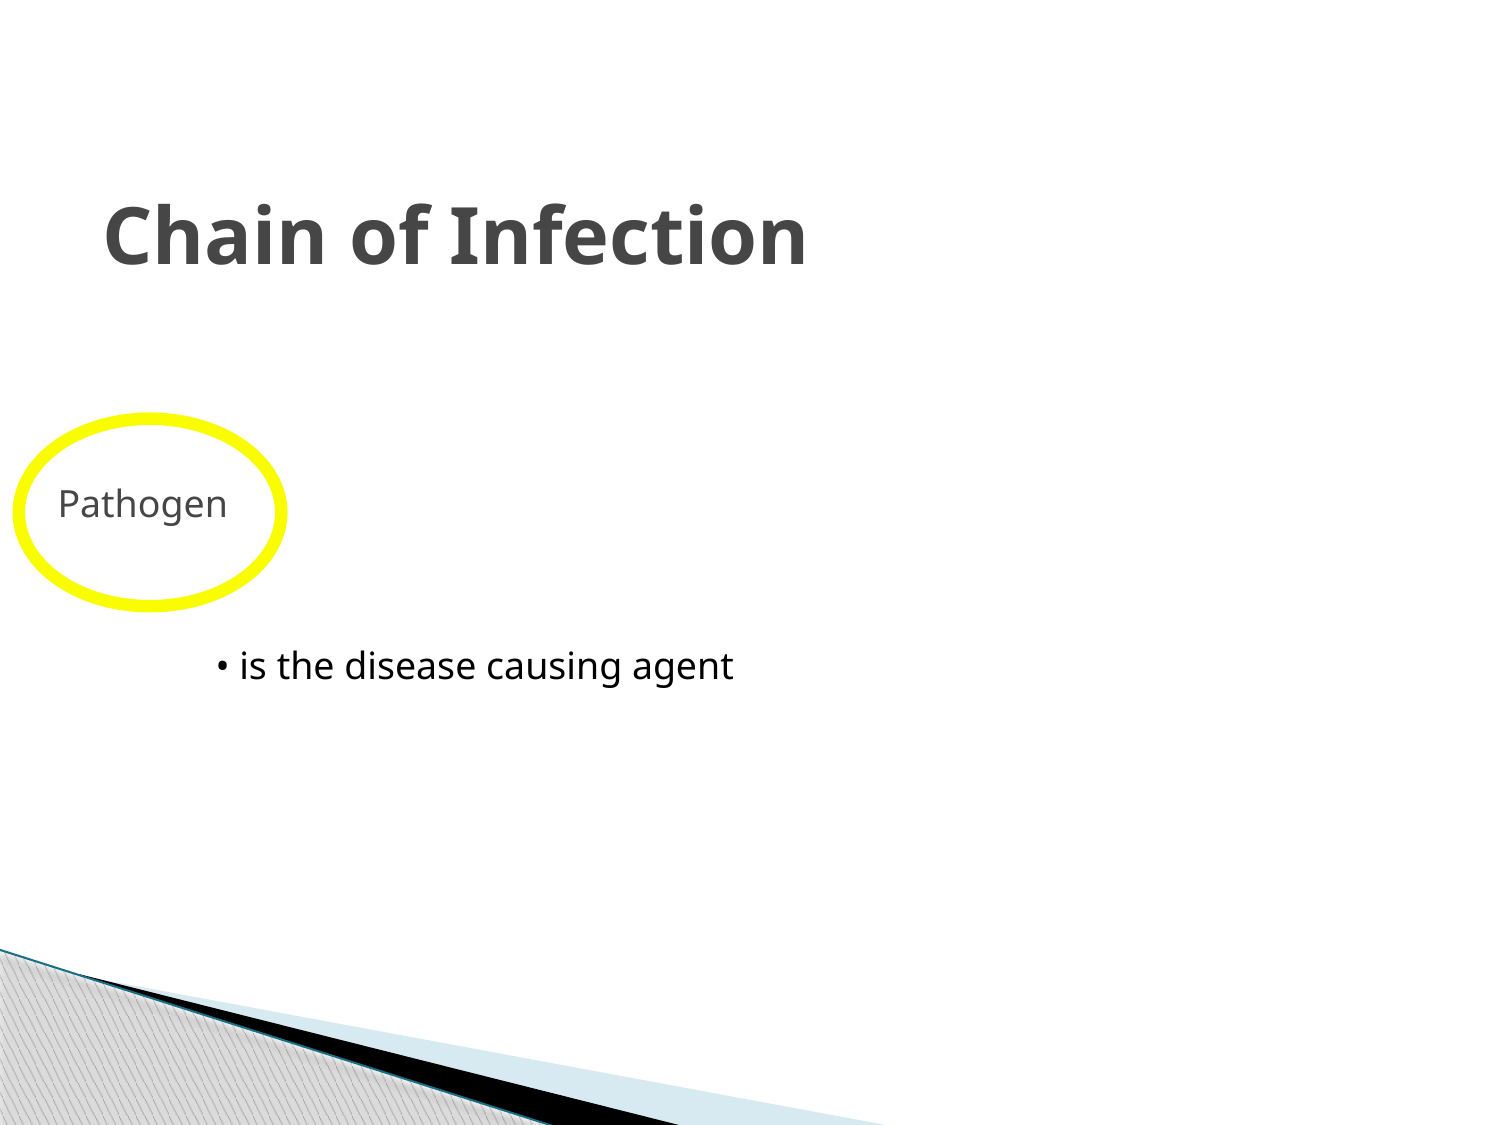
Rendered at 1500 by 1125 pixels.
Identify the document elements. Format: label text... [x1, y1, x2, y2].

text_box [18, 418, 282, 607]
title Chain of Infection [87, 149, 1363, 288]
text_box • is the disease causing agent [200, 635, 750, 695]
text_box Pathogen [42, 472, 244, 533]
